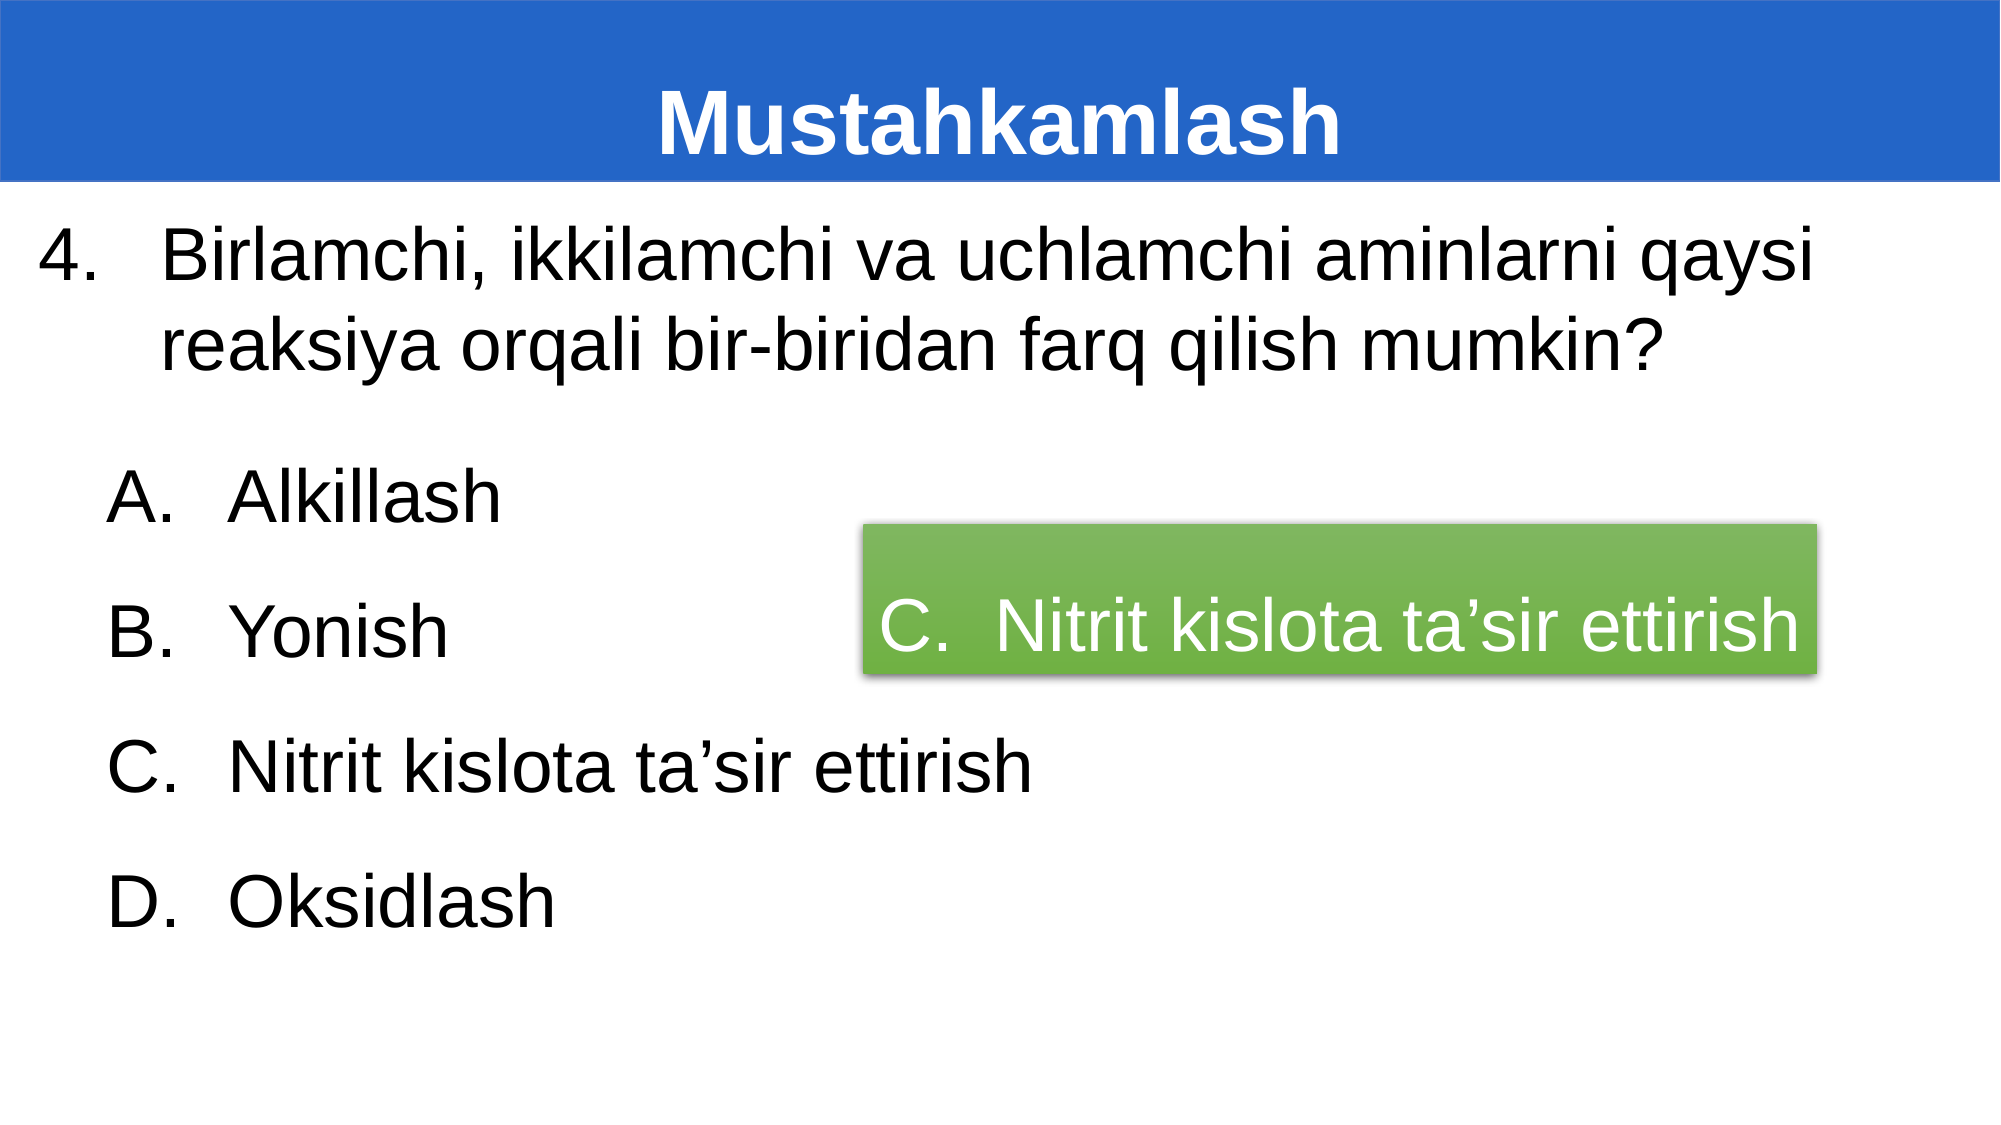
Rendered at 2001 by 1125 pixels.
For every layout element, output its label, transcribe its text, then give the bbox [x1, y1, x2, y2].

text_box Alkillash Yonish Nitrit kislota ta’sir ettirish Oksidlash [91, 394, 1822, 950]
title Mustahkamlash [0, 0, 2000, 181]
text_box C. Nitrit kislota ta’sir ettirish [863, 524, 1817, 674]
text_box Birlamchi, ikkilamchi va uchlamchi aminlarni qaysi reaksiya orqali bir-biridan farq qilish mumkin? [23, 197, 2000, 393]
